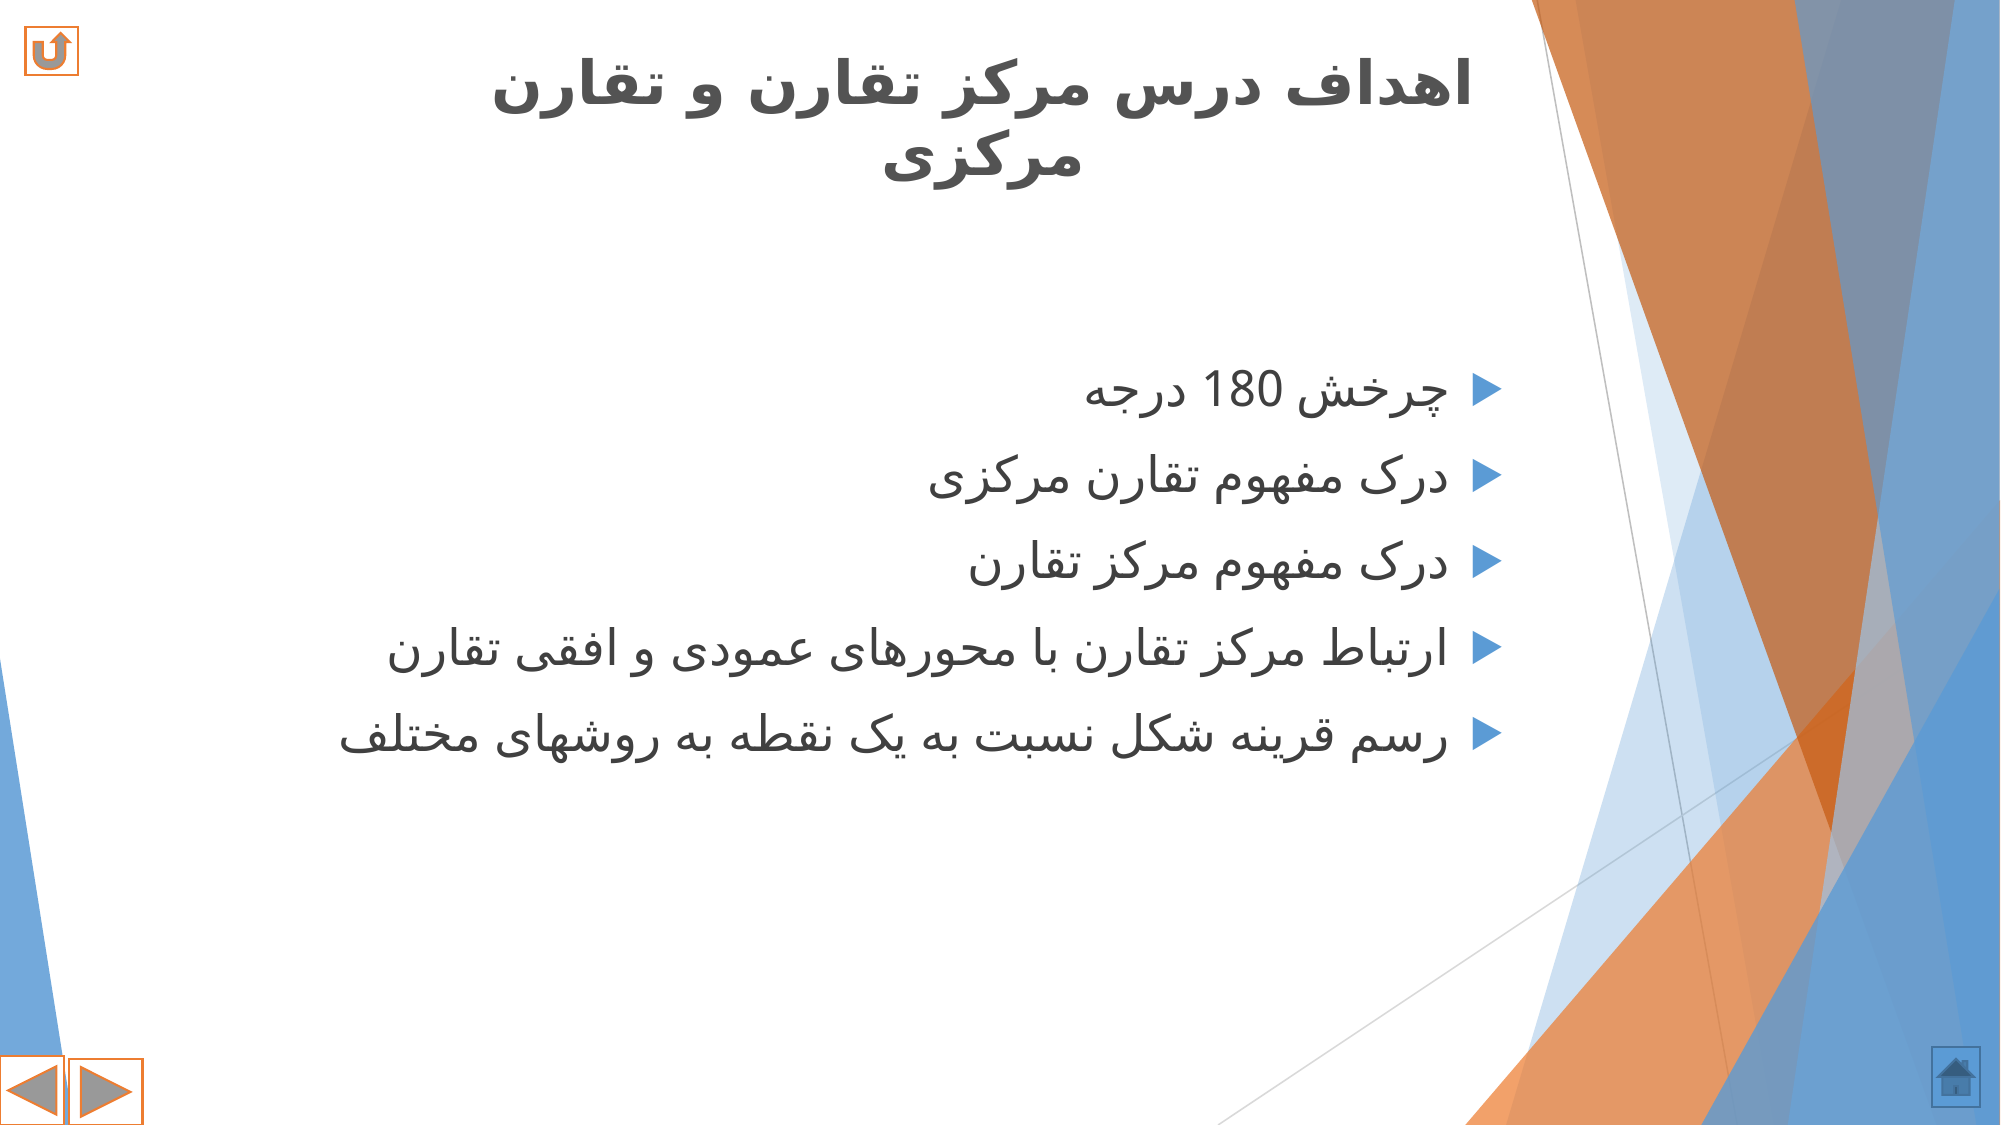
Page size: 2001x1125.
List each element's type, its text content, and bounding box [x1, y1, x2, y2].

list چرخش 180 درجه درک مفهوم تقارن مرکزی درک مفهوم مرکز تقارن ارتباط مرکز تقارن با محور­های عمودی و افقی تقارن رسم قرینه شکل نسبت به یک نقطه به روش­های مختلف [111, 354, 1522, 992]
title اهداف درس مرکز تقارن و تقارن مرکزی [447, 40, 1519, 198]
text_box [1931, 1046, 1981, 1108]
text_box [68, 1058, 144, 1125]
text_box [24, 26, 79, 76]
text_box [0, 1055, 65, 1125]
